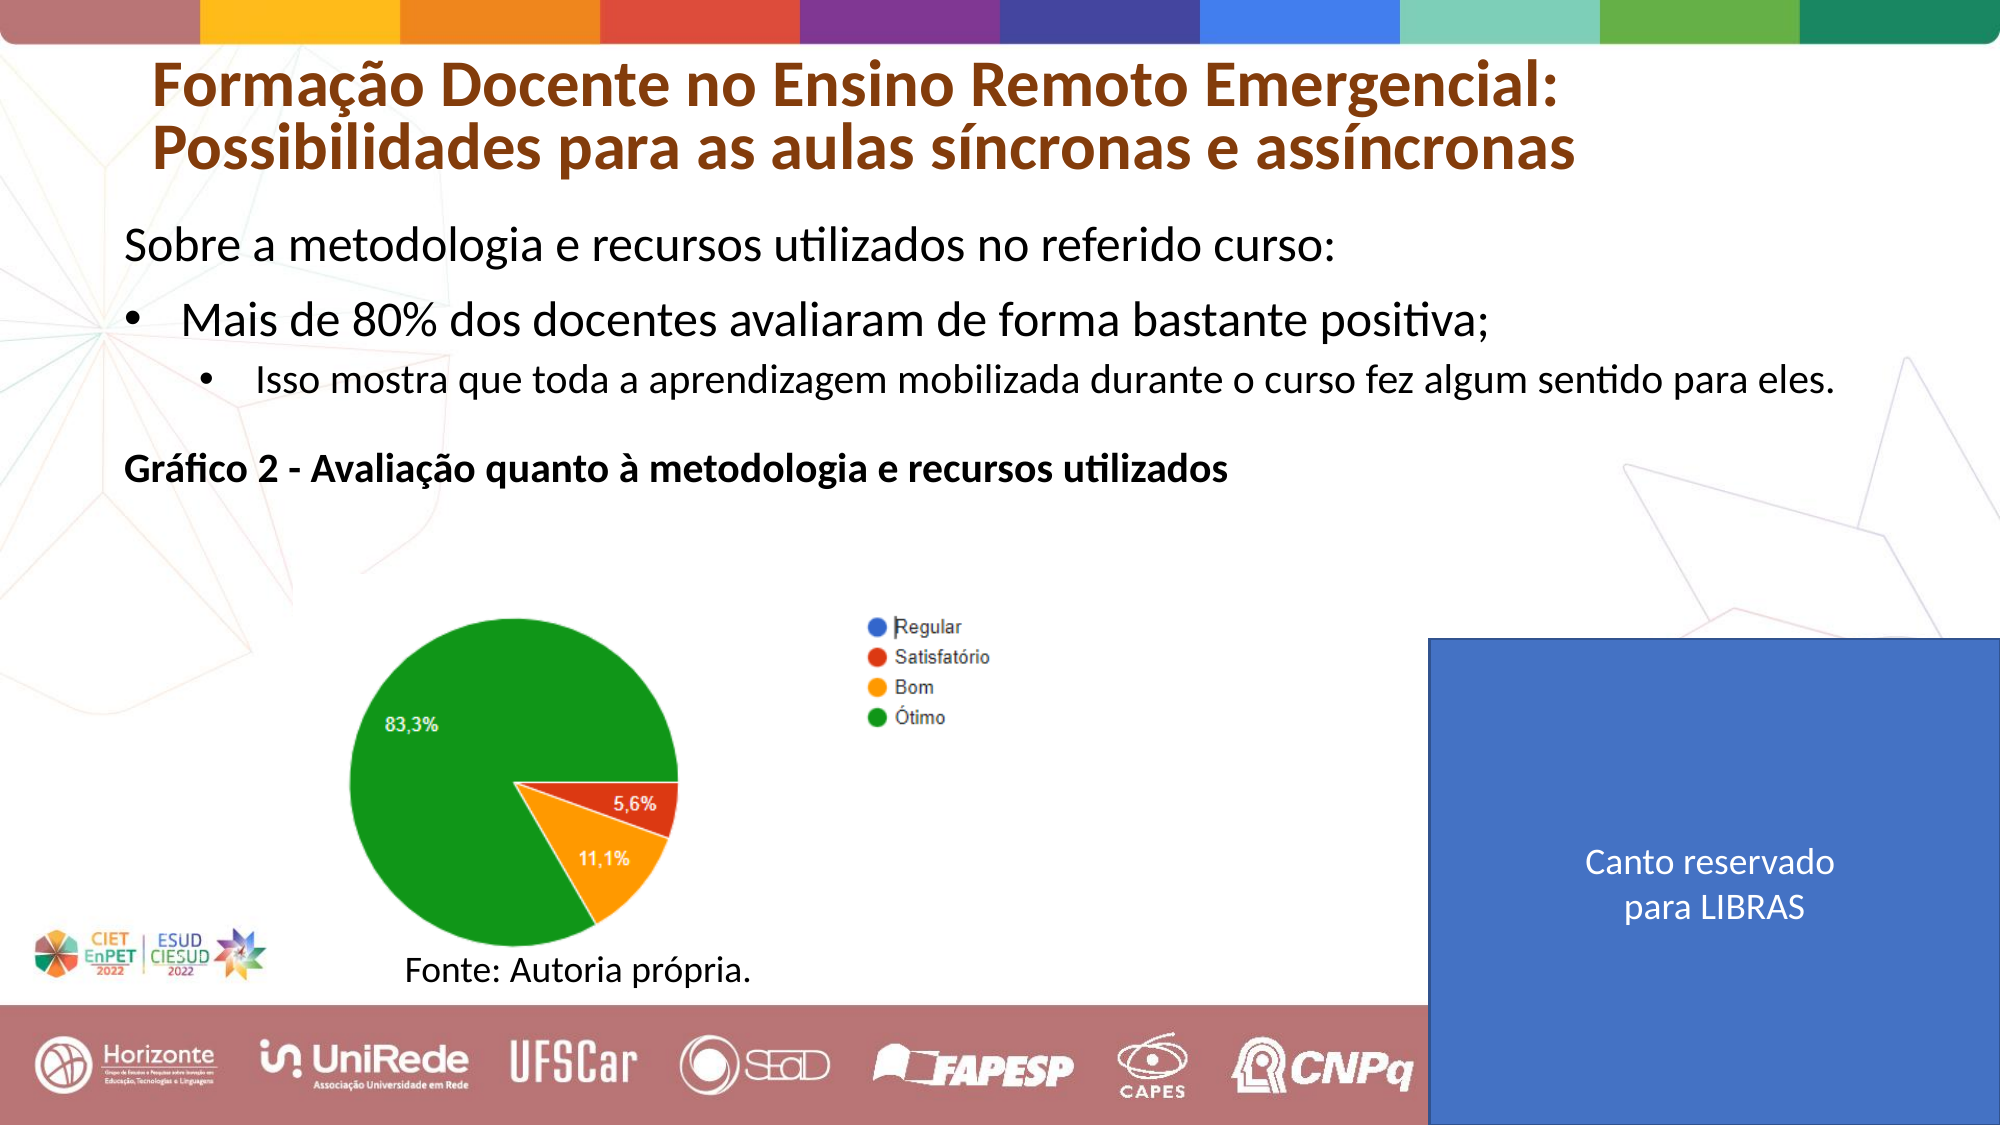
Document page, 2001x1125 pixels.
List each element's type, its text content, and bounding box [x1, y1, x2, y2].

list Sobre a metodologia e recursos utilizados no referido curso: Mais de 80% dos docentes avaliaram de forma bastante positiva; Isso mostra que toda a aprendizagem mobilizada durante o curso fez algum sentido para eles. Gráfico 2 - Avaliação quanto à metodologia e recursos utilizados Fonte: Autoria própria. [90, 211, 1910, 519]
title Formação Docente no Ensino Remoto Emergencial: Possibilidades para as aulas síncronas e assíncronas [137, 59, 1863, 180]
text_box Canto reservado para LIBRAS [1429, 638, 2000, 1125]
picture [0, 0, 2000, 1125]
